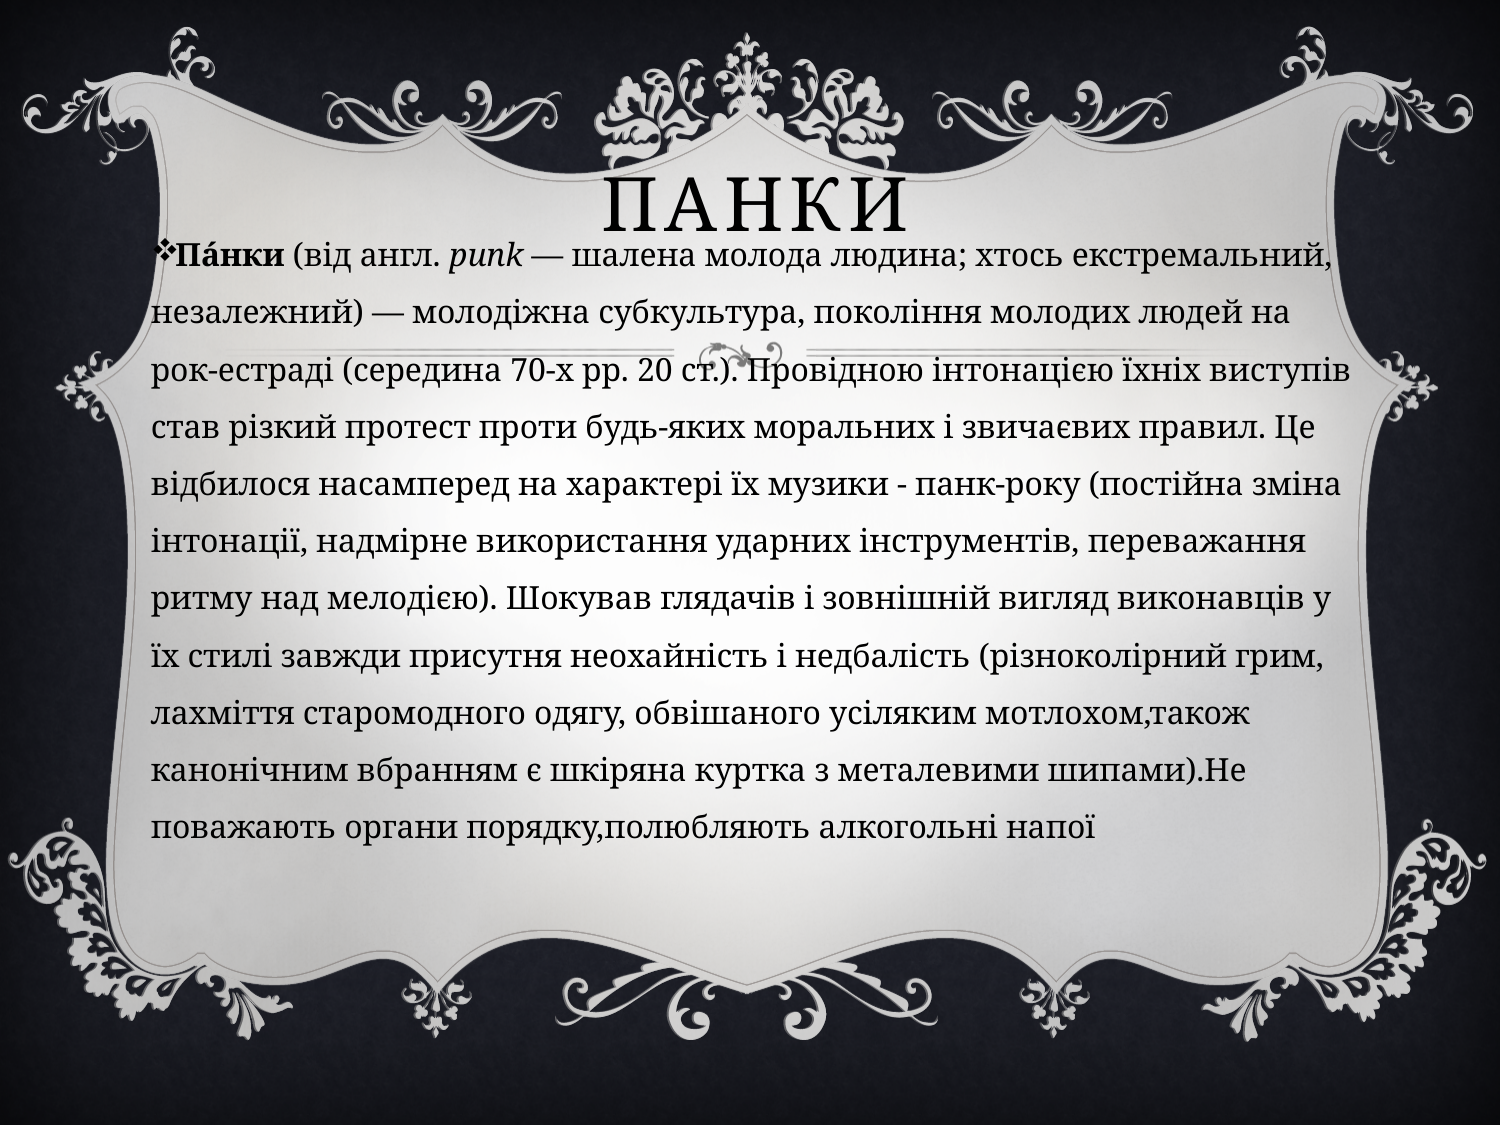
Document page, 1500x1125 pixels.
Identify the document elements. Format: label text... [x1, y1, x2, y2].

picture [0, 0, 1500, 265]
title Панки [230, 137, 1281, 208]
picture [0, 419, 1500, 1125]
list Па́нки (від англ. punk — шалена молода людина; хтось екстремальний, незалежний) — молодіжна субкультура, покоління молодих людей на рок-естраді (середина 70-х рр. 20 ст.). Провідною інтонацією їхніх виступів став різкий протест проти будь-яких моральних і звичаєвих правил. Це відбилося насамперед на характері їх музики - панк-року (постійна зміна інтонації, надмірне використання ударних інструментів, переважання ритму над мелодією). Шокував глядачів і зовнішній вигляд виконавців у їх стилі завжди присутня неохайність і недбалість (різноколірний грим, лахміття старомодного одягу, обвішаного усіляким мотлохом,також канонічним вбранням є шкіряна куртка з металевими шипами).Не поважають органи порядку,полюбляють алкогольні напої [135, 208, 1376, 917]
